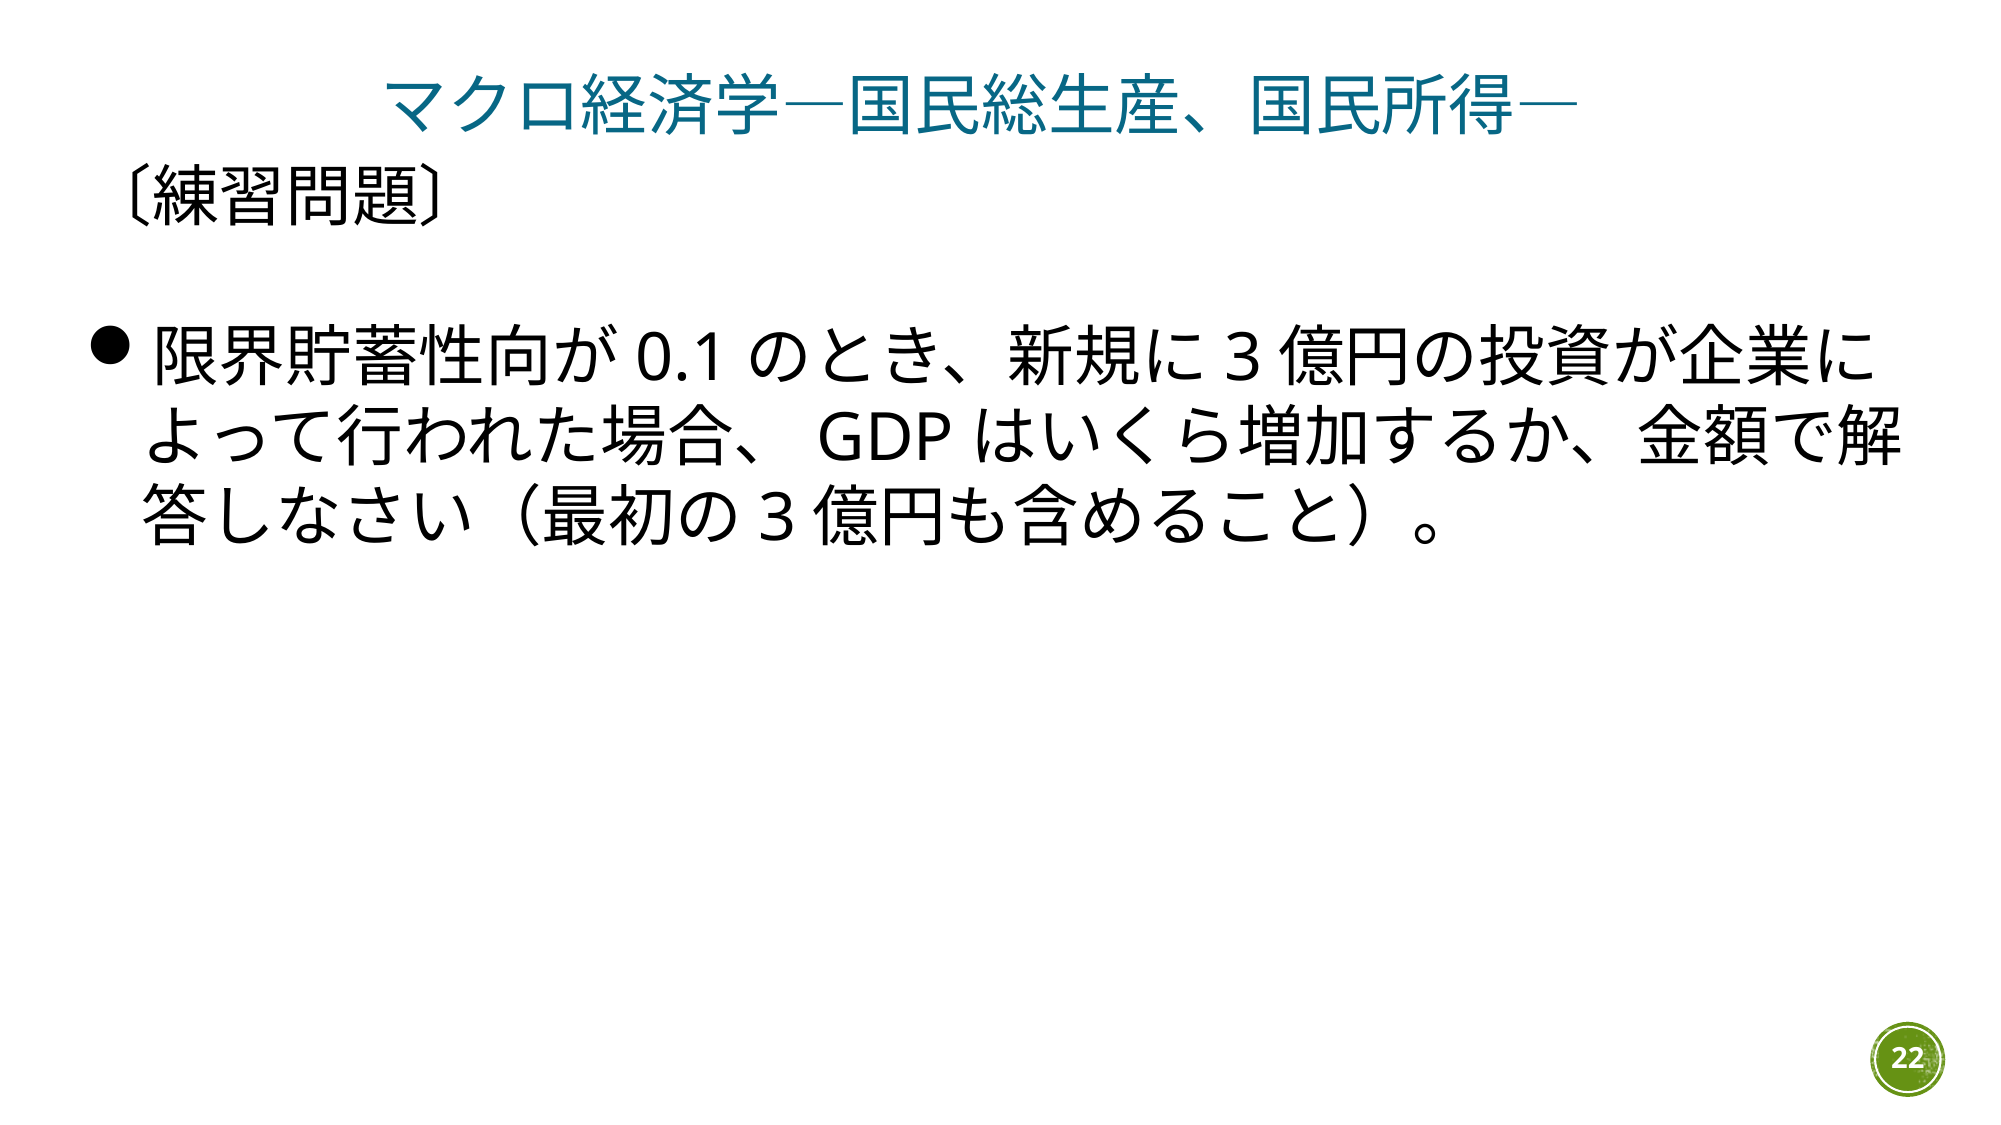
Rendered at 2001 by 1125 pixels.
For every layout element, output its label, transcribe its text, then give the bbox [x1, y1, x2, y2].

text_box マクロ経済学―国民総生産、国民所得― [47, 55, 1916, 151]
slide_number 22 [1855, 1028, 1961, 1089]
text_box 〔練習問題〕 限界貯蓄性向が0.1のとき、新規に3億円の投資が企業によって行われた場合、GDPはいくら増加するか、金額で解答しなさい（最初の3億円も含めること）。 [70, 146, 1961, 1005]
